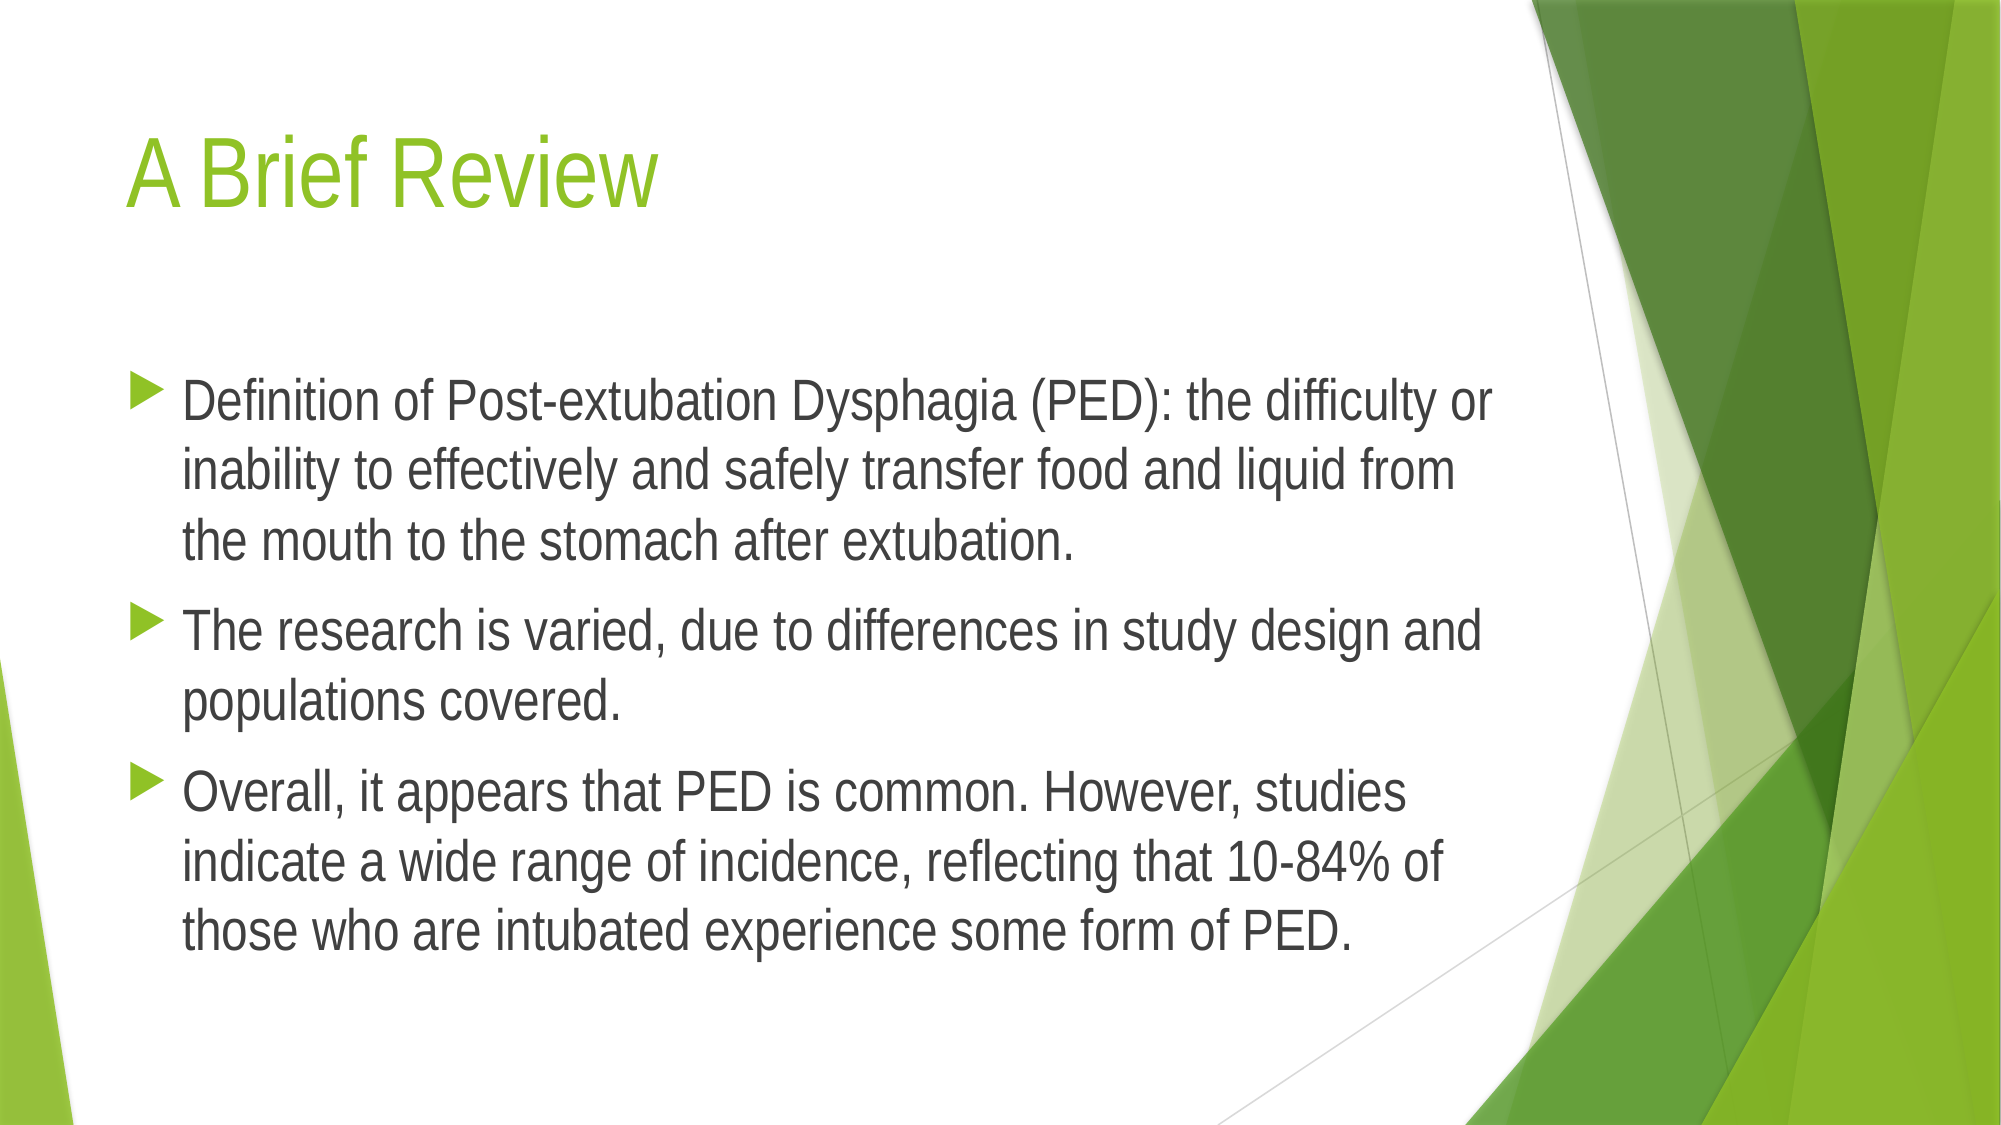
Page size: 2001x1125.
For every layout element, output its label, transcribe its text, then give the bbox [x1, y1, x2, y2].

list Definition of Post-extubation Dysphagia (PED): the difficulty or inability to effectively and safely transfer food and liquid from the mouth to the stomach after extubation. The research is varied, due to differences in study design and populations covered. Overall, it appears that PED is common. However, studies indicate a wide range of incidence, reflecting that 10-84% of those who are intubated experience some form of PED. [111, 354, 1522, 992]
title A Brief Review [111, 99, 1522, 317]
